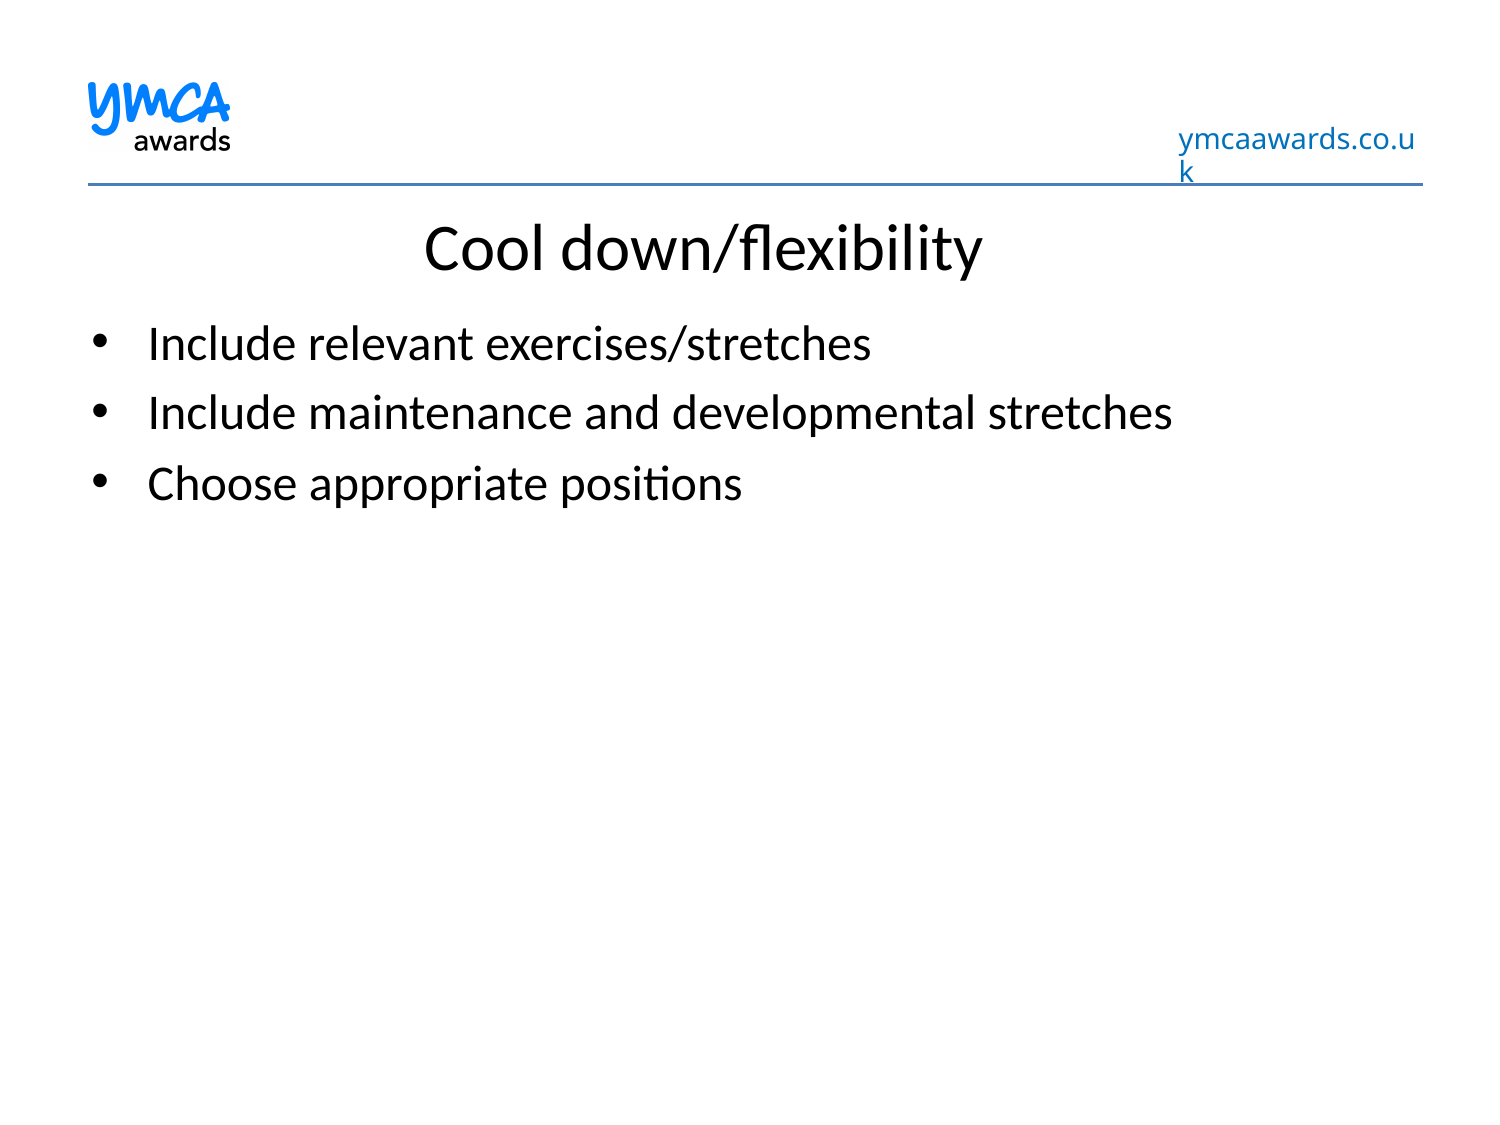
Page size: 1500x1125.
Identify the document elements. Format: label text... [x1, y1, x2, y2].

list Include relevant exercises/stretches Include maintenance and developmental stretches Choose appropriate positions [76, 302, 1427, 993]
picture [88, 82, 230, 151]
title Cool down/flexibility [29, 196, 1380, 384]
